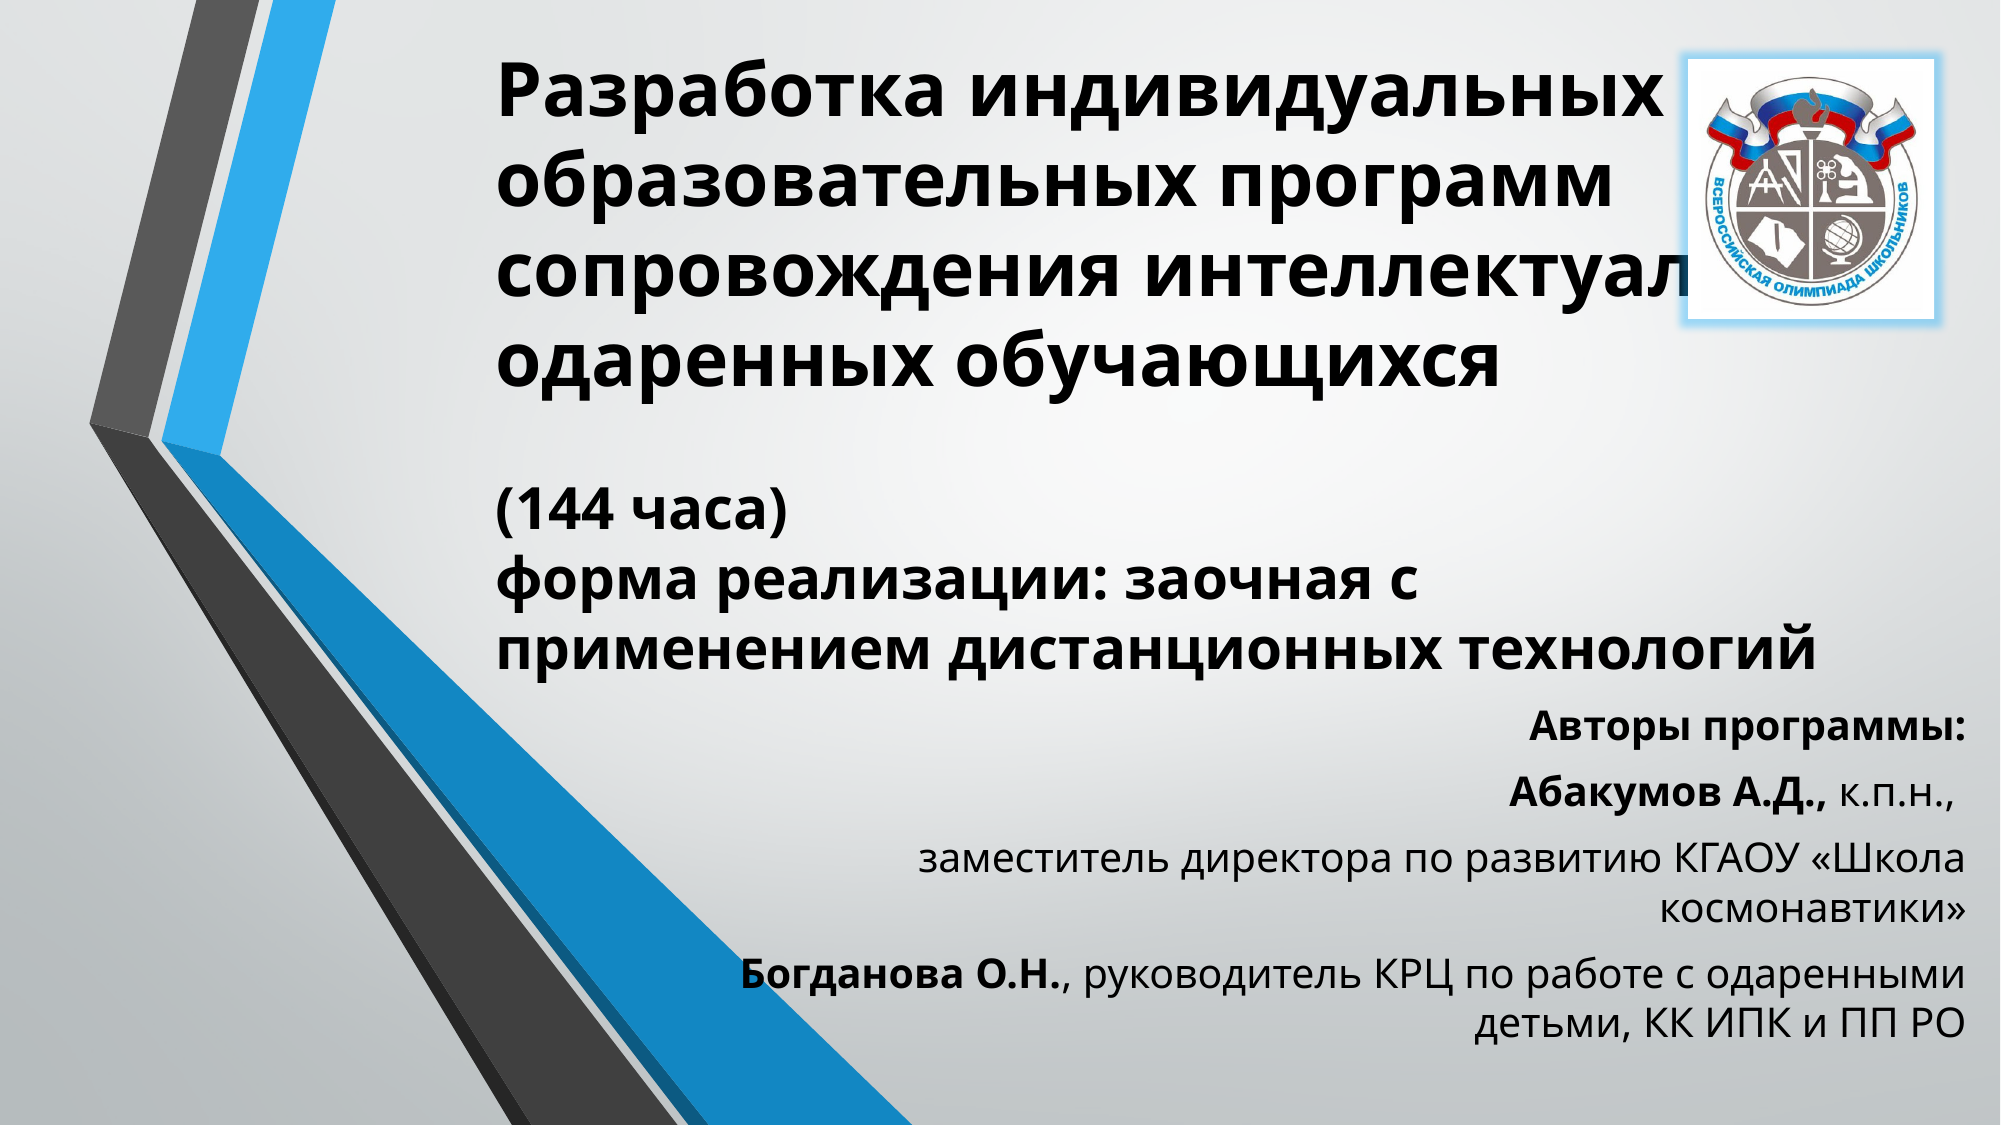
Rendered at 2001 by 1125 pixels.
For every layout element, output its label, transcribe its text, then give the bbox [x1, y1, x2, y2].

subtitle Авторы программы: Абакумов А.Д., к.п.н., заместитель директора по развитию КГАОУ «Школа космонавтики» Богданова О.Н., руководитель КРЦ по работе с одаренными детьми, КК ИПК и ПП РО [702, 692, 1982, 1125]
picture [1687, 59, 1935, 319]
title Разработка индивидуальных образовательных программ сопровождения интеллектуально одаренных обучающихся (144 часа) форма реализации: заочная с применением дистанционных технологий [480, 81, 1887, 779]
